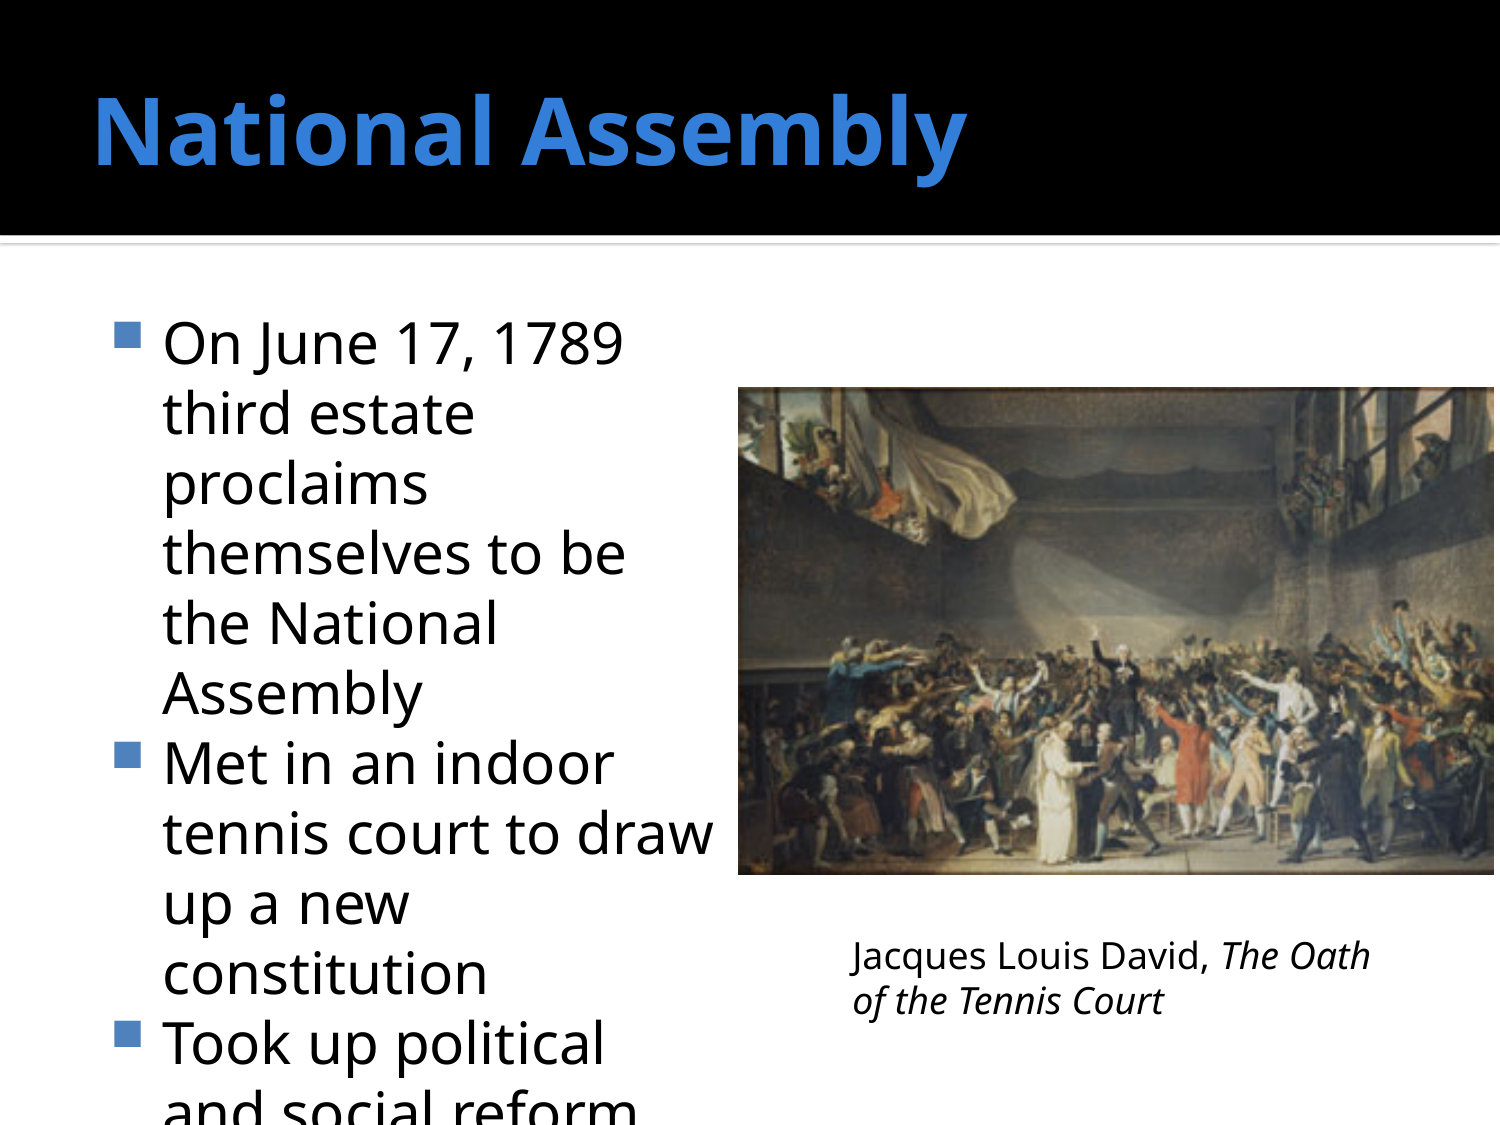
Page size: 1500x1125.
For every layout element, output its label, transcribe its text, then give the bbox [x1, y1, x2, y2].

list On June 17, 1789 third estate proclaims themselves to be the National Assembly Met in an indoor tennis court to draw up a new constitution Took up political and social reform [75, 291, 738, 1050]
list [738, 387, 1494, 875]
title National Assembly [75, 24, 1425, 231]
text_box Jacques Louis David, The Oath of the Tennis Court [837, 924, 1413, 1030]
